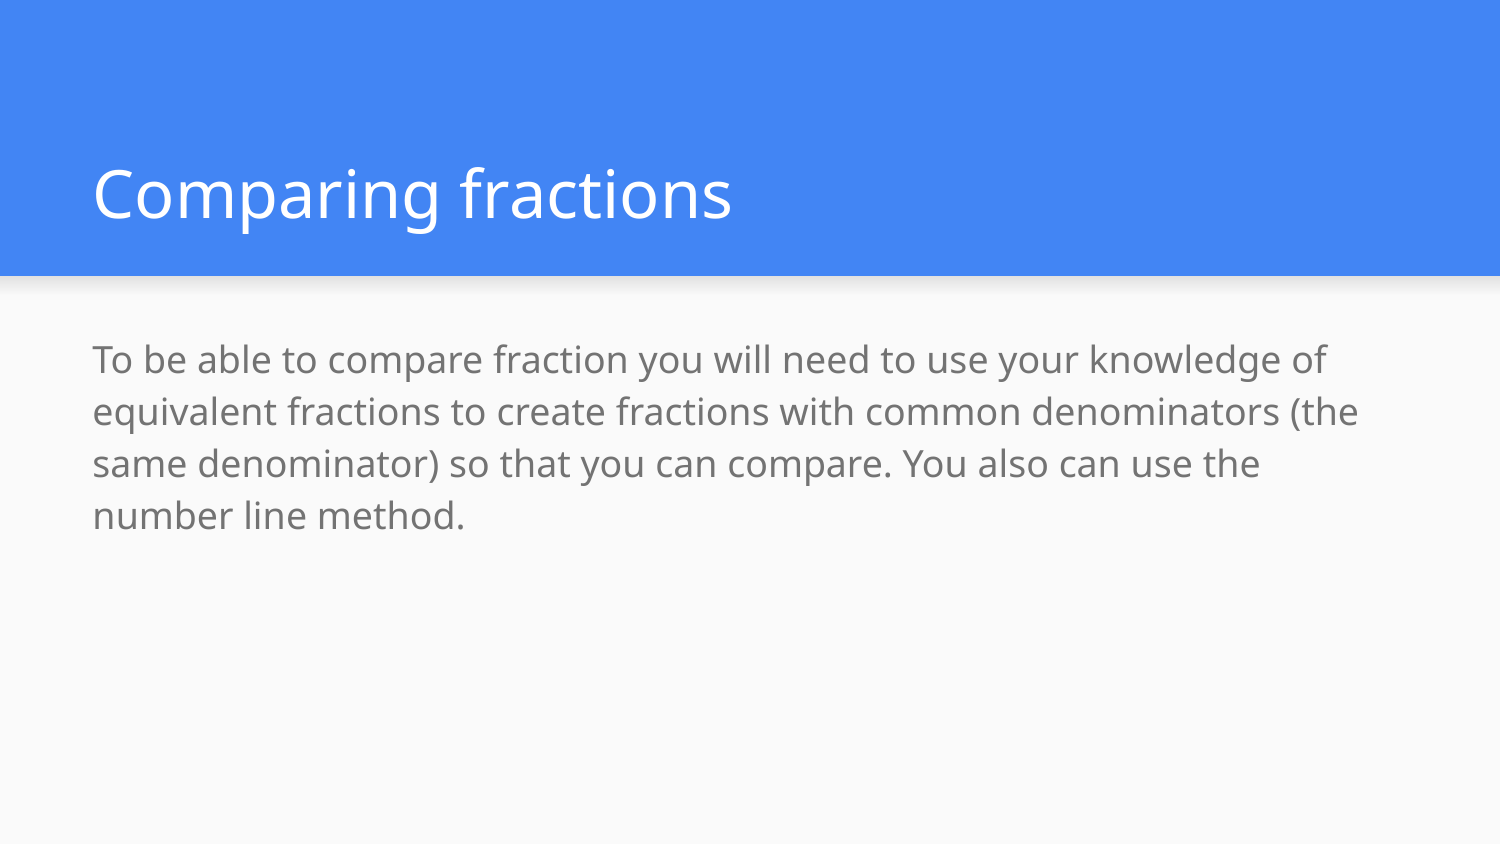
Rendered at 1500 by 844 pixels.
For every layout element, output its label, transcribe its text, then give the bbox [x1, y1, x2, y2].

title Comparing fractions [77, 121, 1427, 248]
list To be able to compare fraction you will need to use your knowledge of equivalent fractions to create fractions with common denominators (the same denominator) so that you can compare. You also can use the number line method. [77, 314, 1427, 760]
